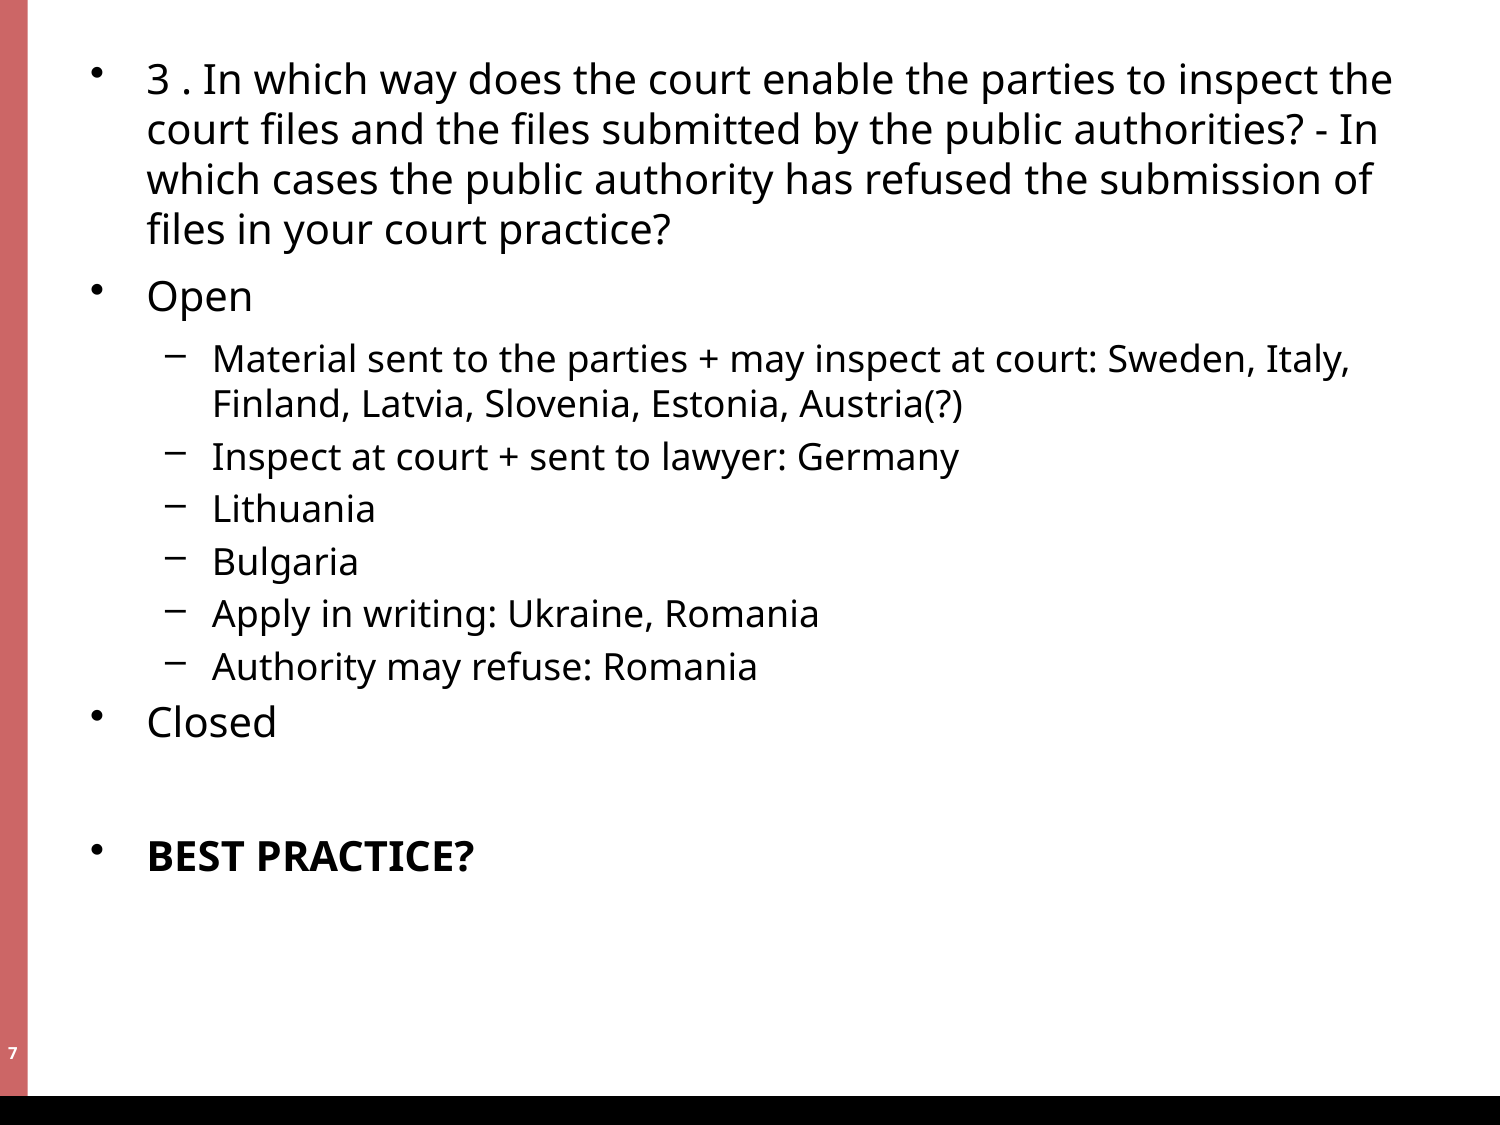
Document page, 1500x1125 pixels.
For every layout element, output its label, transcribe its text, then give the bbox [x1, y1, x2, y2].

list 3 . In which way does the court enable the parties to inspect the court files and the files submitted by the public authorities? - In which cases the public authority has refused the submission of files in your court practice? Open Material sent to the parties + may inspect at court: Sweden, Italy, Finland, Latvia, Slovenia, Estonia, Austria(?) Inspect at court + sent to lawyer: Germany Lithuania Bulgaria Apply in writing: Ukraine, Romania Authority may refuse: Romania Closed BEST PRACTICE? [74, 44, 1426, 1006]
